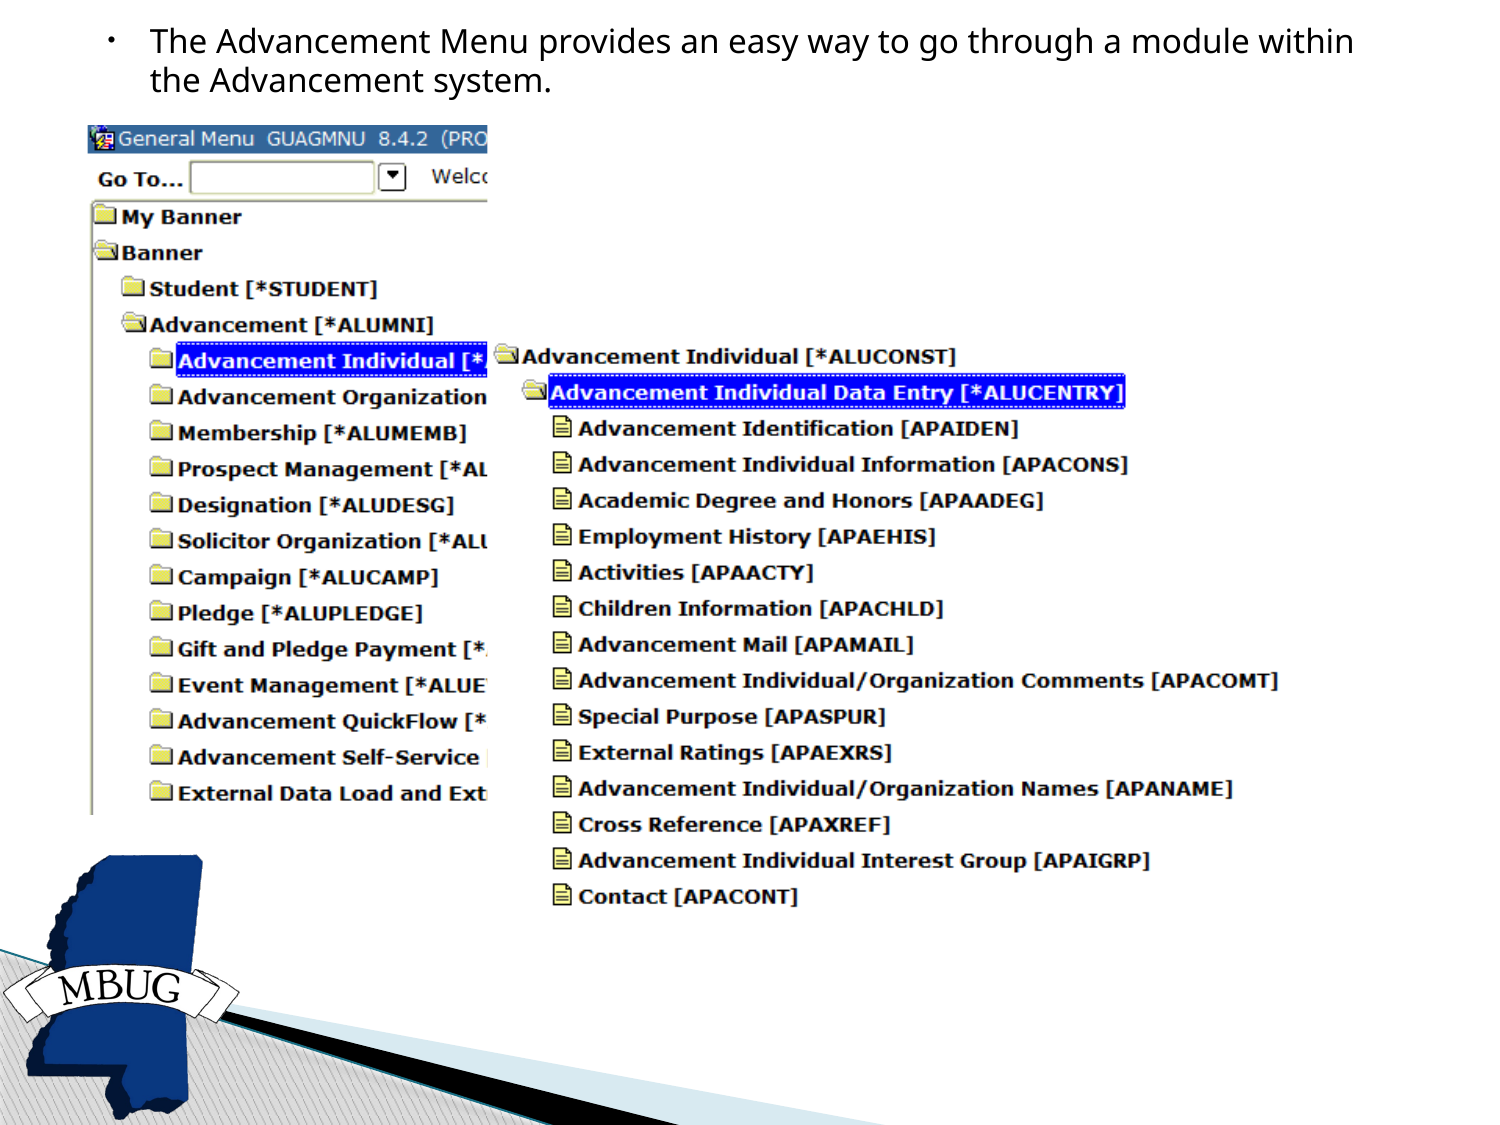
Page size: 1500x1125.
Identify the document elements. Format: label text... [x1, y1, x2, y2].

picture [1, 854, 240, 1120]
list The Advancement Menu provides an easy way to go through a module within the Advancement system. [75, 12, 1425, 1113]
picture [87, 124, 1328, 927]
